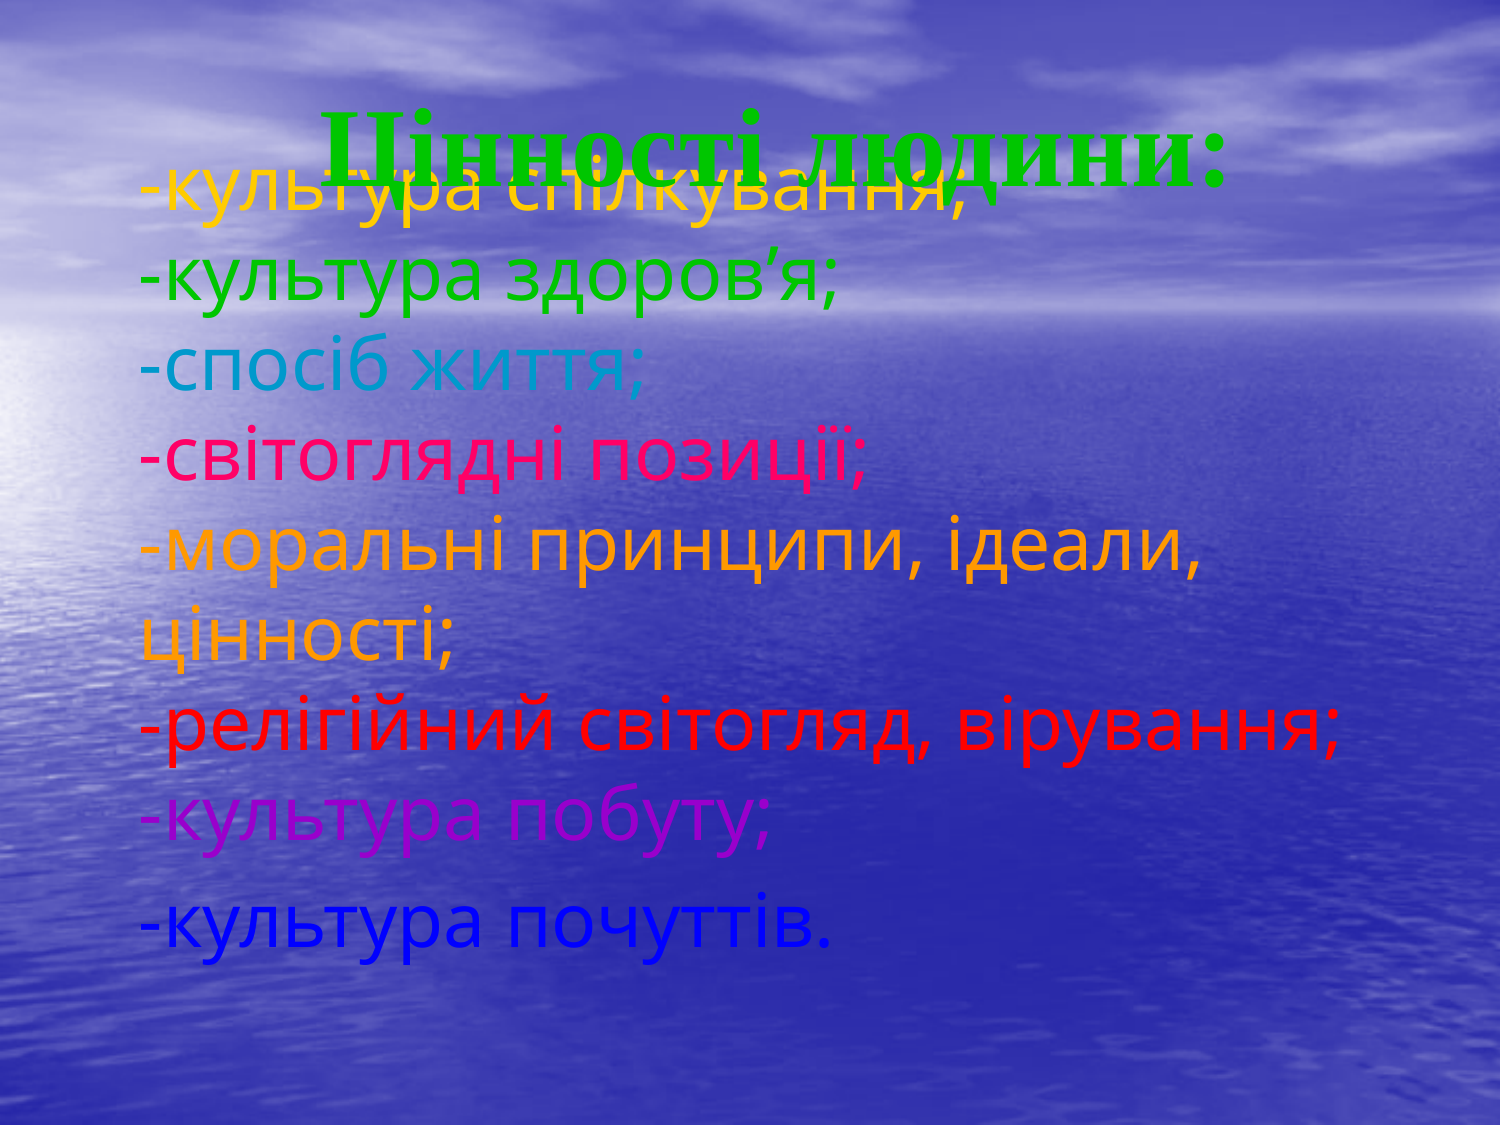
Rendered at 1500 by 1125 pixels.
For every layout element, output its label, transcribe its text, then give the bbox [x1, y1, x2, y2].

text_box Цінності людини: [304, 66, 1251, 217]
title -культура спілкування; -культура здоров’я; -спосіб життя; -світоглядні позиції; -моральні принципи, ідеали, цінності; -релігійний світогляд, вірування; -культура побуту; -культура почуттів. [123, 54, 1500, 1048]
